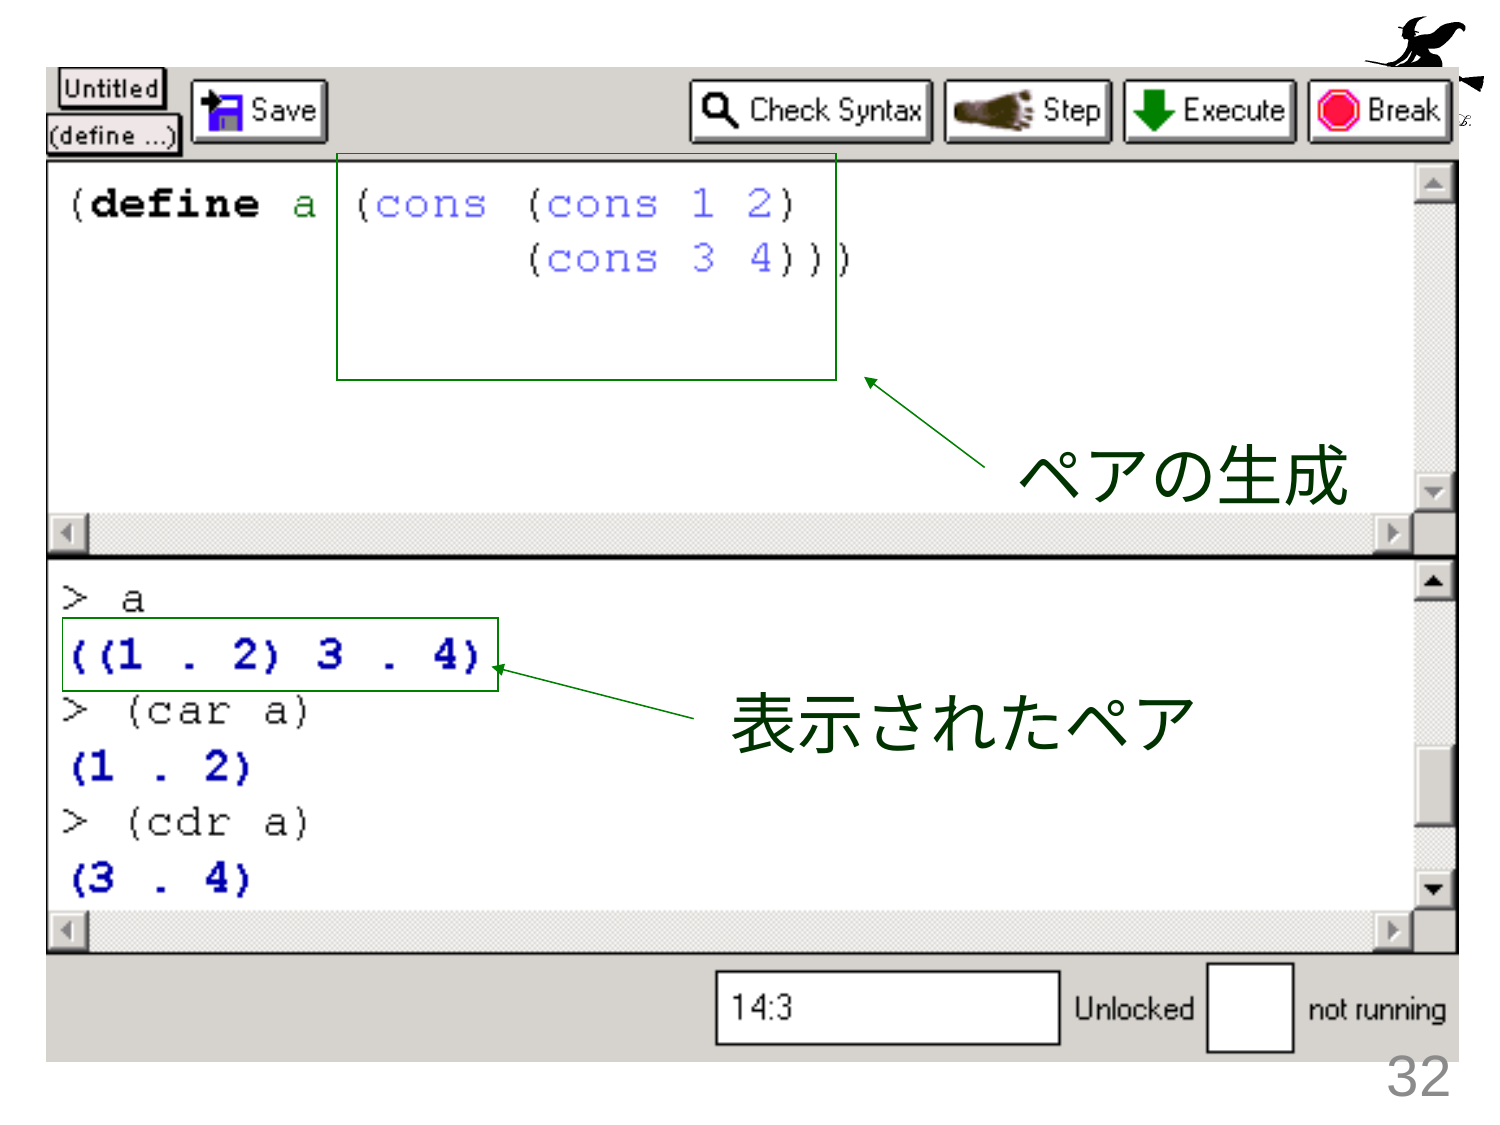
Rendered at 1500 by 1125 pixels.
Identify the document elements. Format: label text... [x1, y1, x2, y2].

slide_number 32 [1129, 1042, 1467, 1103]
picture [46, 14, 1486, 1062]
